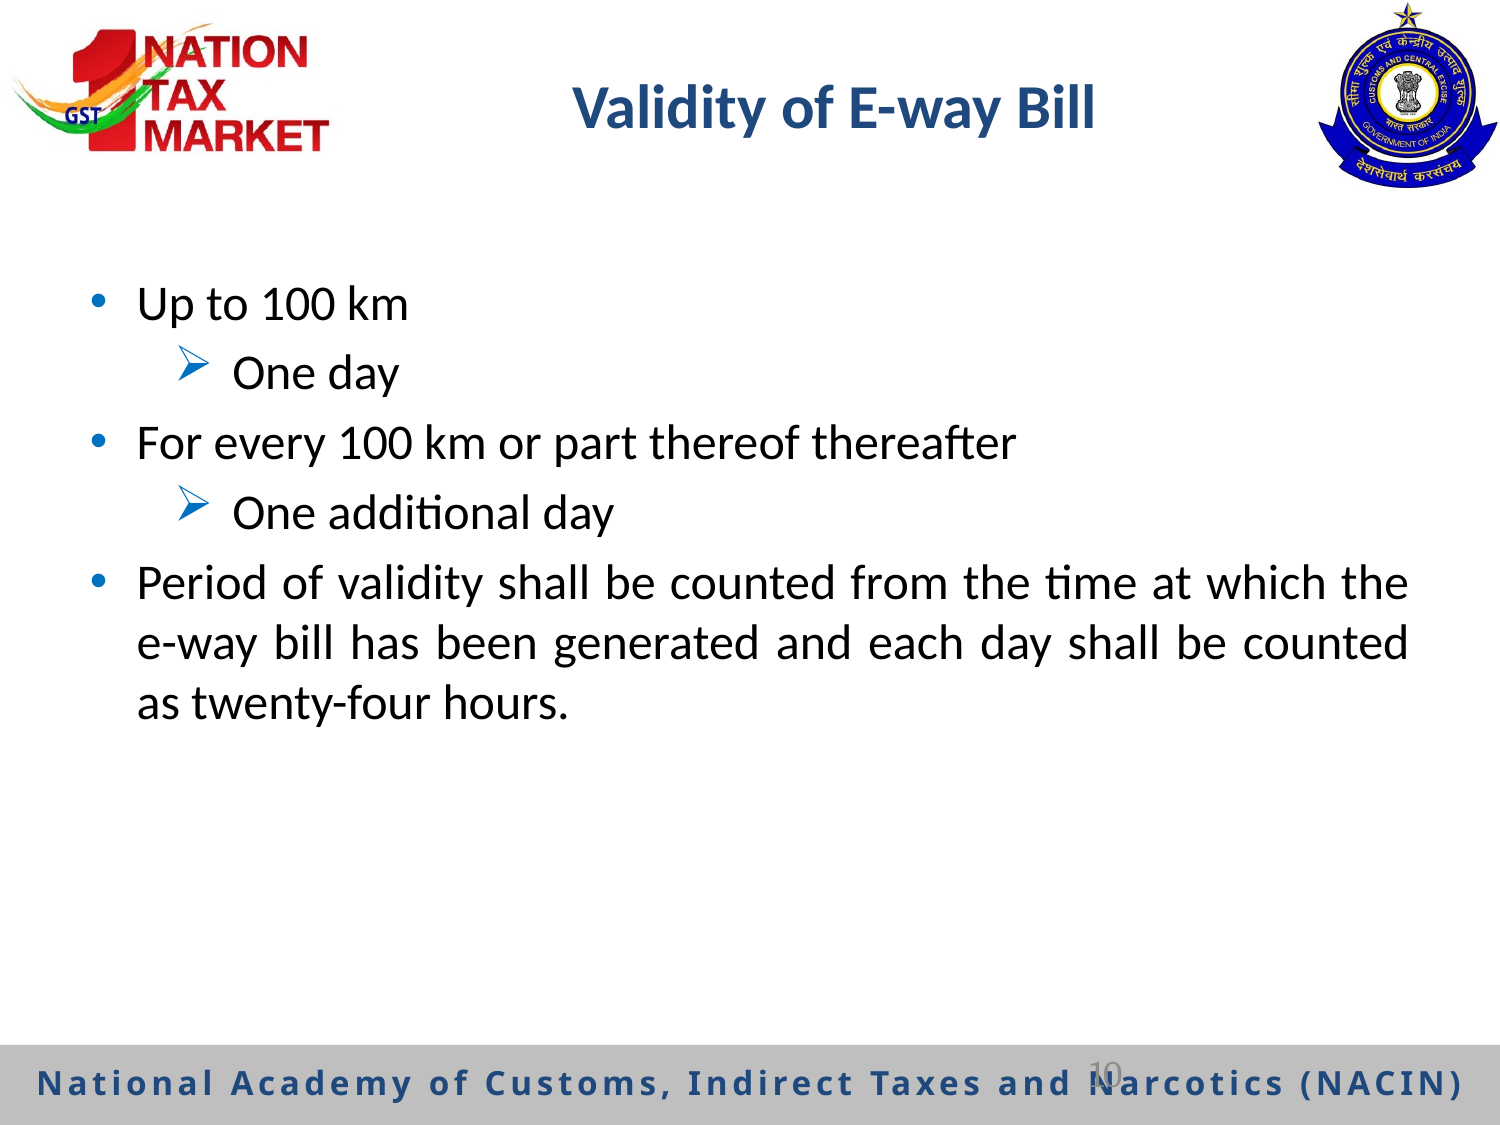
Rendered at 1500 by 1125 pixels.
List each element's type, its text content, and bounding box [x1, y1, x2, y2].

title Validity of E-way Bill [337, 18, 1333, 188]
list Up to 100 km One day For every 100 km or part thereof thereafter One additional day Period of validity shall be counted from the time at which the e-way bill has been generated and each day shall be counted as twenty-four hours. [75, 262, 1425, 1005]
picture [1316, 2, 1500, 188]
picture [0, 1, 339, 169]
footer National Academy of Customs, Indirect Taxes and Narcotics (NACIN) [0, 1044, 1500, 1125]
